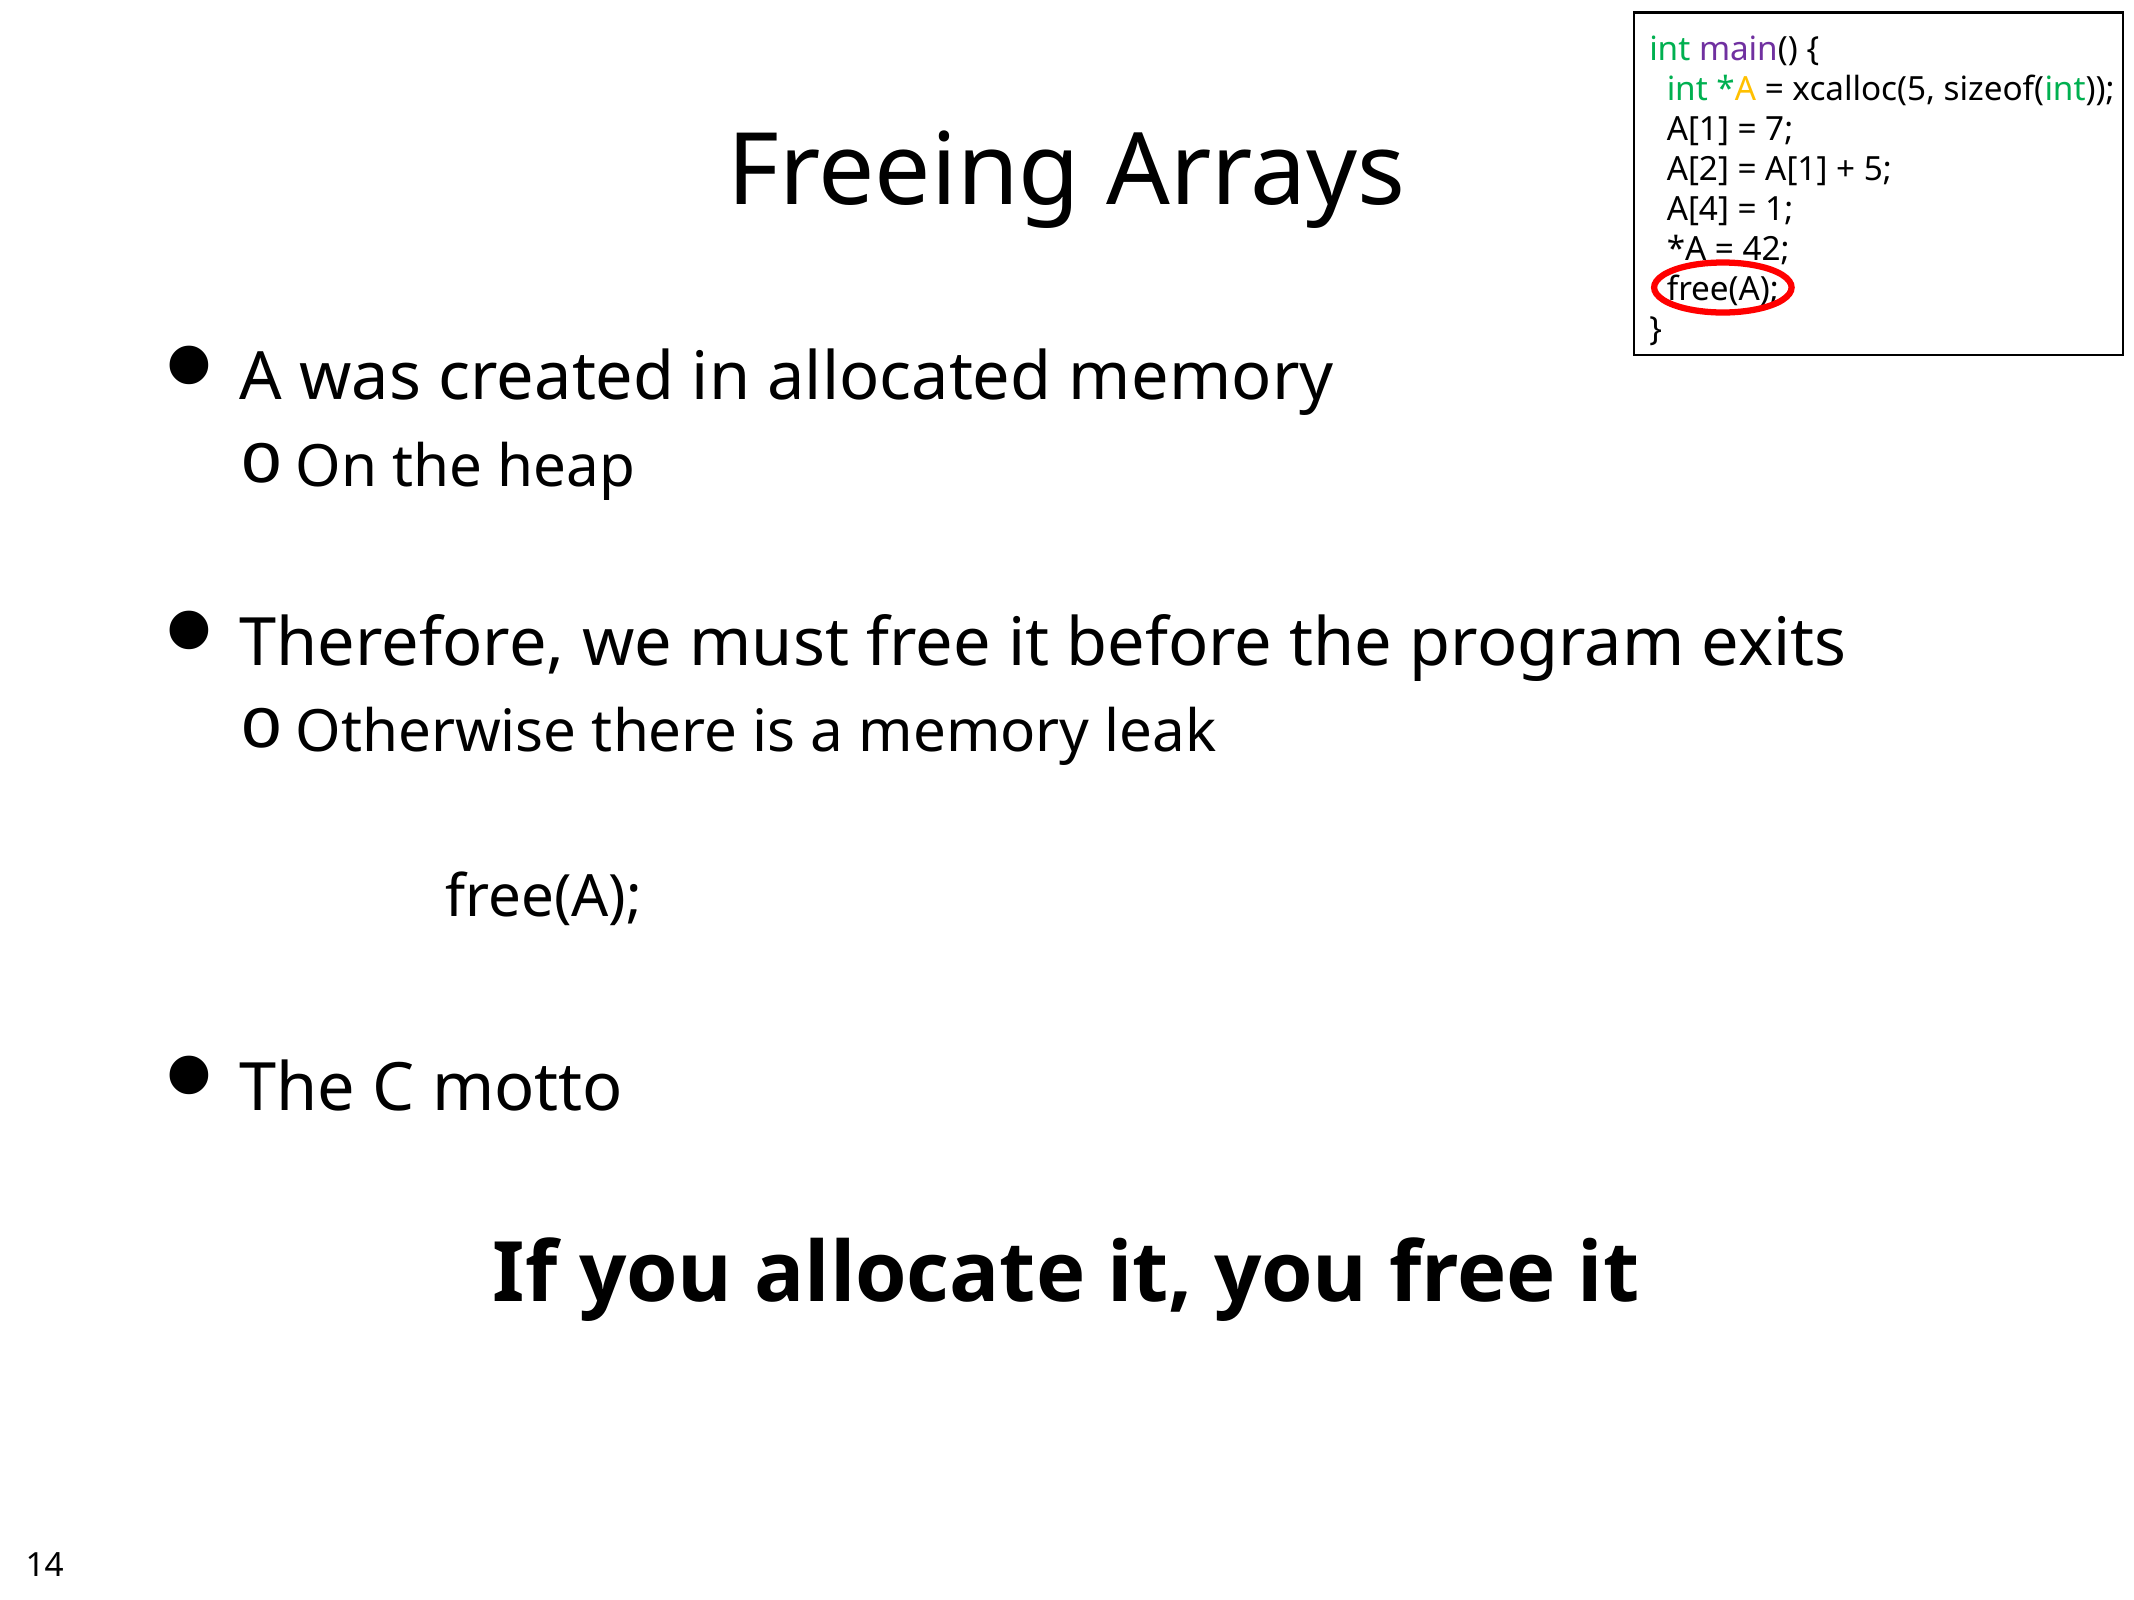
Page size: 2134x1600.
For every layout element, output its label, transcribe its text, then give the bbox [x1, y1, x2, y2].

title Freeing Arrays [155, 41, 1634, 289]
slide_number 13 [16, 1533, 74, 1588]
text_box [1654, 262, 1792, 313]
text_box int main() { int *A = xcalloc(5, sizeof(int)); A[1] = 7; A[2] = A[1] + 5; A[4] = 1; *A = 42; free(A); } [1634, 12, 2123, 356]
list A was created in allocated memory On the heap Therefore, we must free it before the program exits Otherwise there is a memory leak free(A); The C motto If you allocate it, you free it [155, 324, 1978, 1457]
